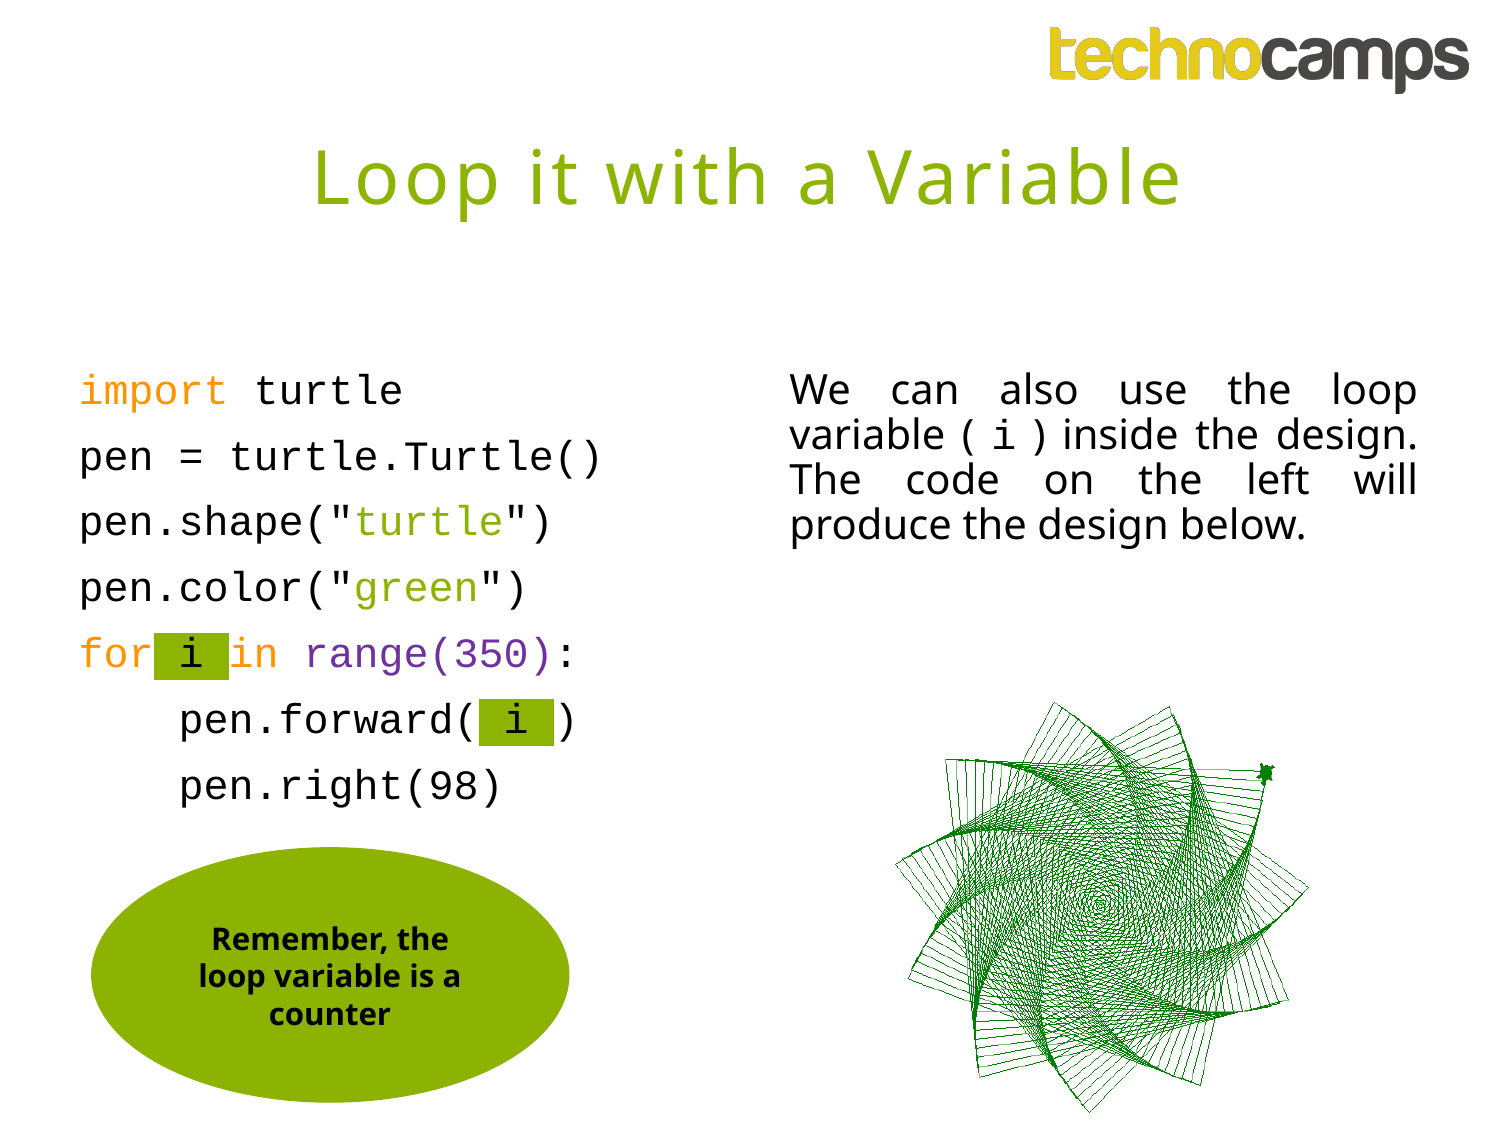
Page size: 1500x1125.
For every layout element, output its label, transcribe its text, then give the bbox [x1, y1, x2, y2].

list import turtle pen = turtle.Turtle() pen.shape("turtle") pen.color("green") for i in range(350): pen.forward( i ) pen.right(98) [63, 360, 726, 1103]
picture [1050, 27, 1469, 94]
list Loop it with a Variable [24, 132, 1470, 339]
picture [889, 692, 1328, 1122]
text_box Remember, the loop variable is a counter [91, 847, 570, 1103]
list We can also use the loop variable ( i ) inside the design. The code on the left will produce the design below. [774, 361, 1434, 1103]
